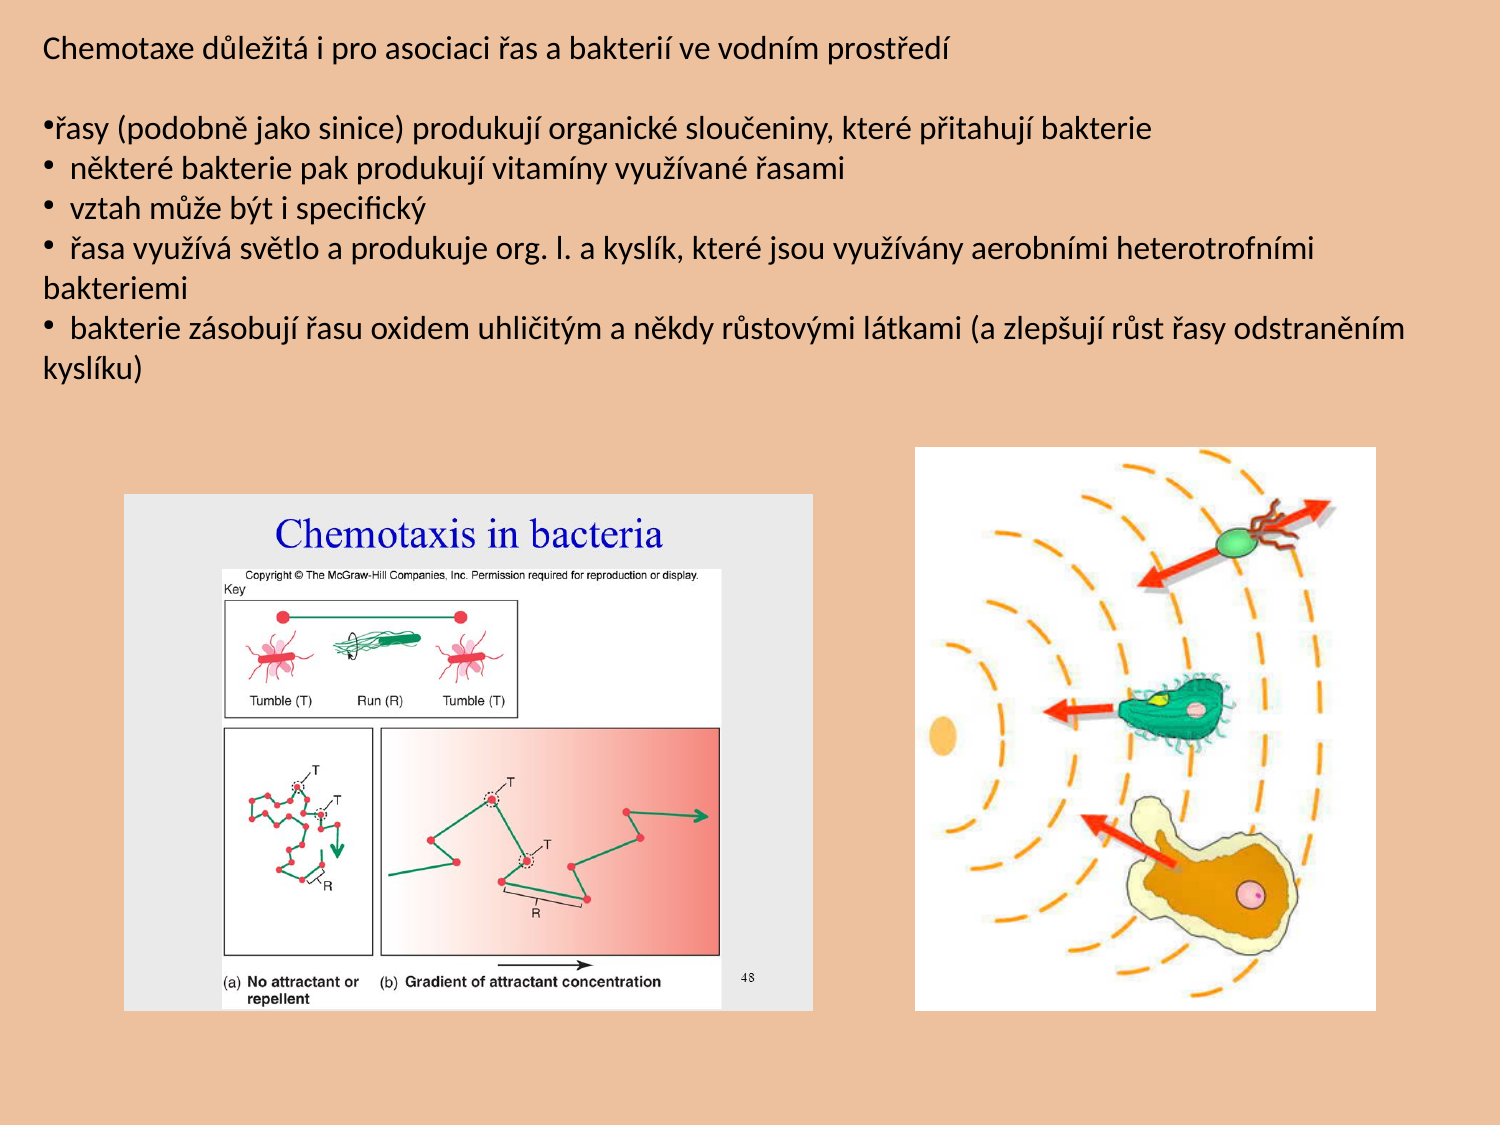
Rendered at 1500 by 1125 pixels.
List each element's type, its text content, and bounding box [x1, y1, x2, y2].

picture [915, 447, 1377, 1012]
picture [124, 494, 813, 1012]
text_box Chemotaxe důležitá i pro asociaci řas a bakterií ve vodním prostředí řasy (podobně jako sinice) produkují organické sloučeniny, které přitahují bakterie některé bakterie pak produkují vitamíny využívané řasami vztah může být i specifický řasa využívá světlo a produkuje org. l. a kyslík, které jsou využívány aerobními heterotrofními bakteriemi bakterie zásobují řasu oxidem uhličitým a někdy růstovými látkami (a zlepšují růst řasy odstraněním kyslíku) [28, 19, 1458, 394]
